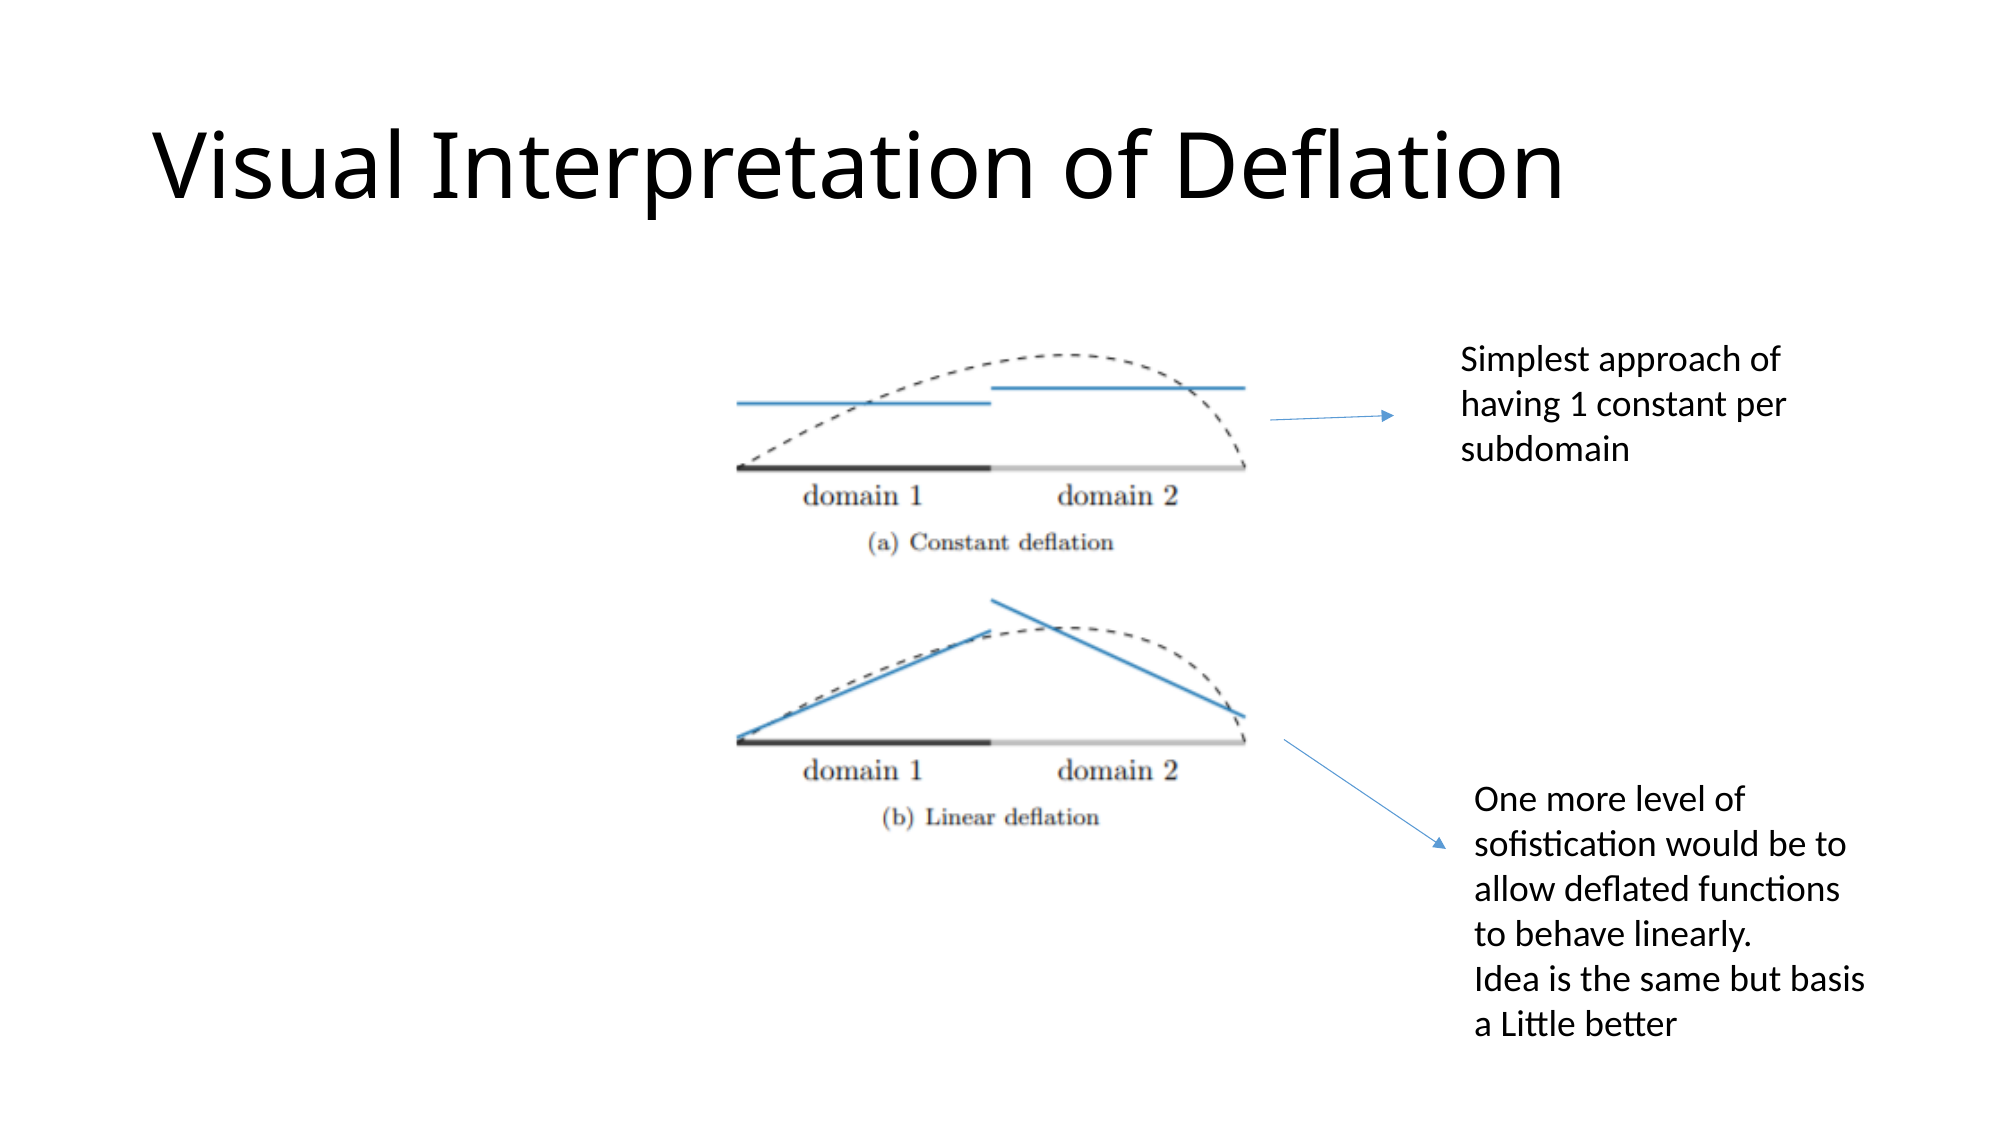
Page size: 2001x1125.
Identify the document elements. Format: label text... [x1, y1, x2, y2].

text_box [1270, 415, 1394, 420]
text_box One more level of sofistication would be to allow deflated functions to behave linearly. Idea is the same but basis a Little better [1459, 766, 1883, 1052]
text_box Simplest approach of having 1 constant per subdomain [1445, 326, 1826, 477]
picture [651, 268, 1349, 857]
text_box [1283, 739, 1446, 849]
title Visual Interpretation of Deflation [137, 59, 1863, 278]
